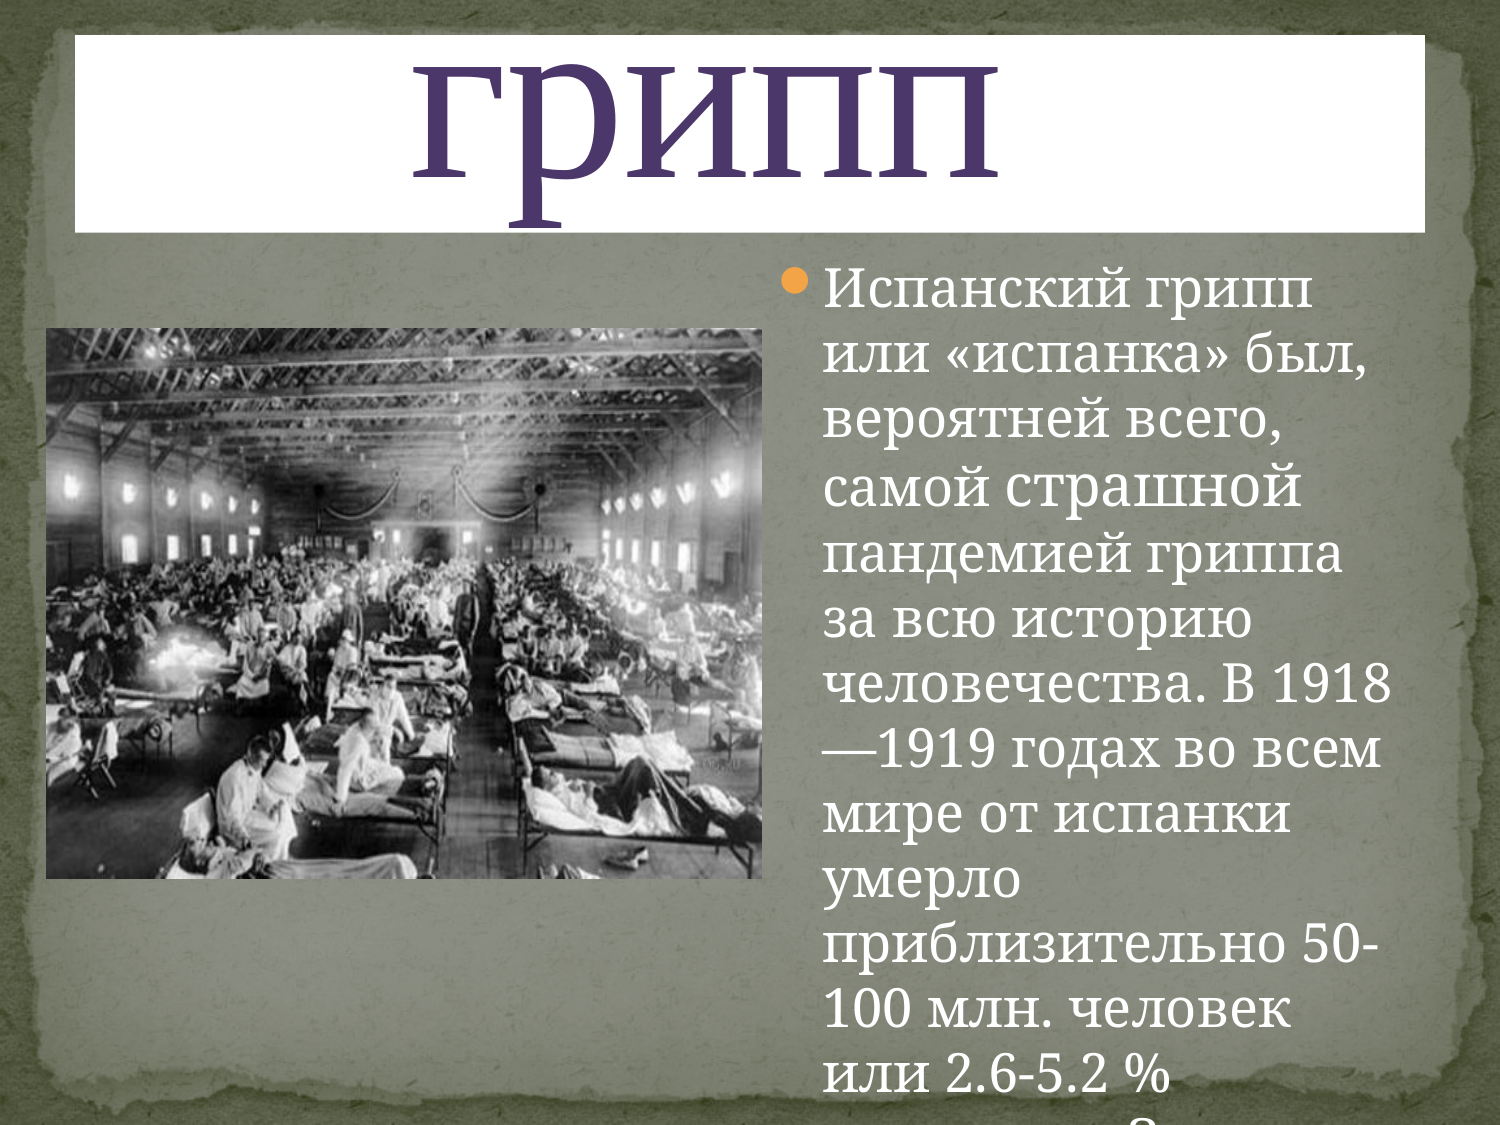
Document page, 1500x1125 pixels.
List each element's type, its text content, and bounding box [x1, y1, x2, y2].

list Испанский грипп или «испанка» был, вероятней всего, самой страшной пандемией гриппа за всю историю человечества. В 1918—1919 годах во всем мире от испанки умерло приблизительно 50-100 млн. человек или 2.6-5.2 % населения Земли. [762, 245, 1426, 1001]
title грипп [74, 35, 1425, 233]
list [49, 330, 761, 878]
